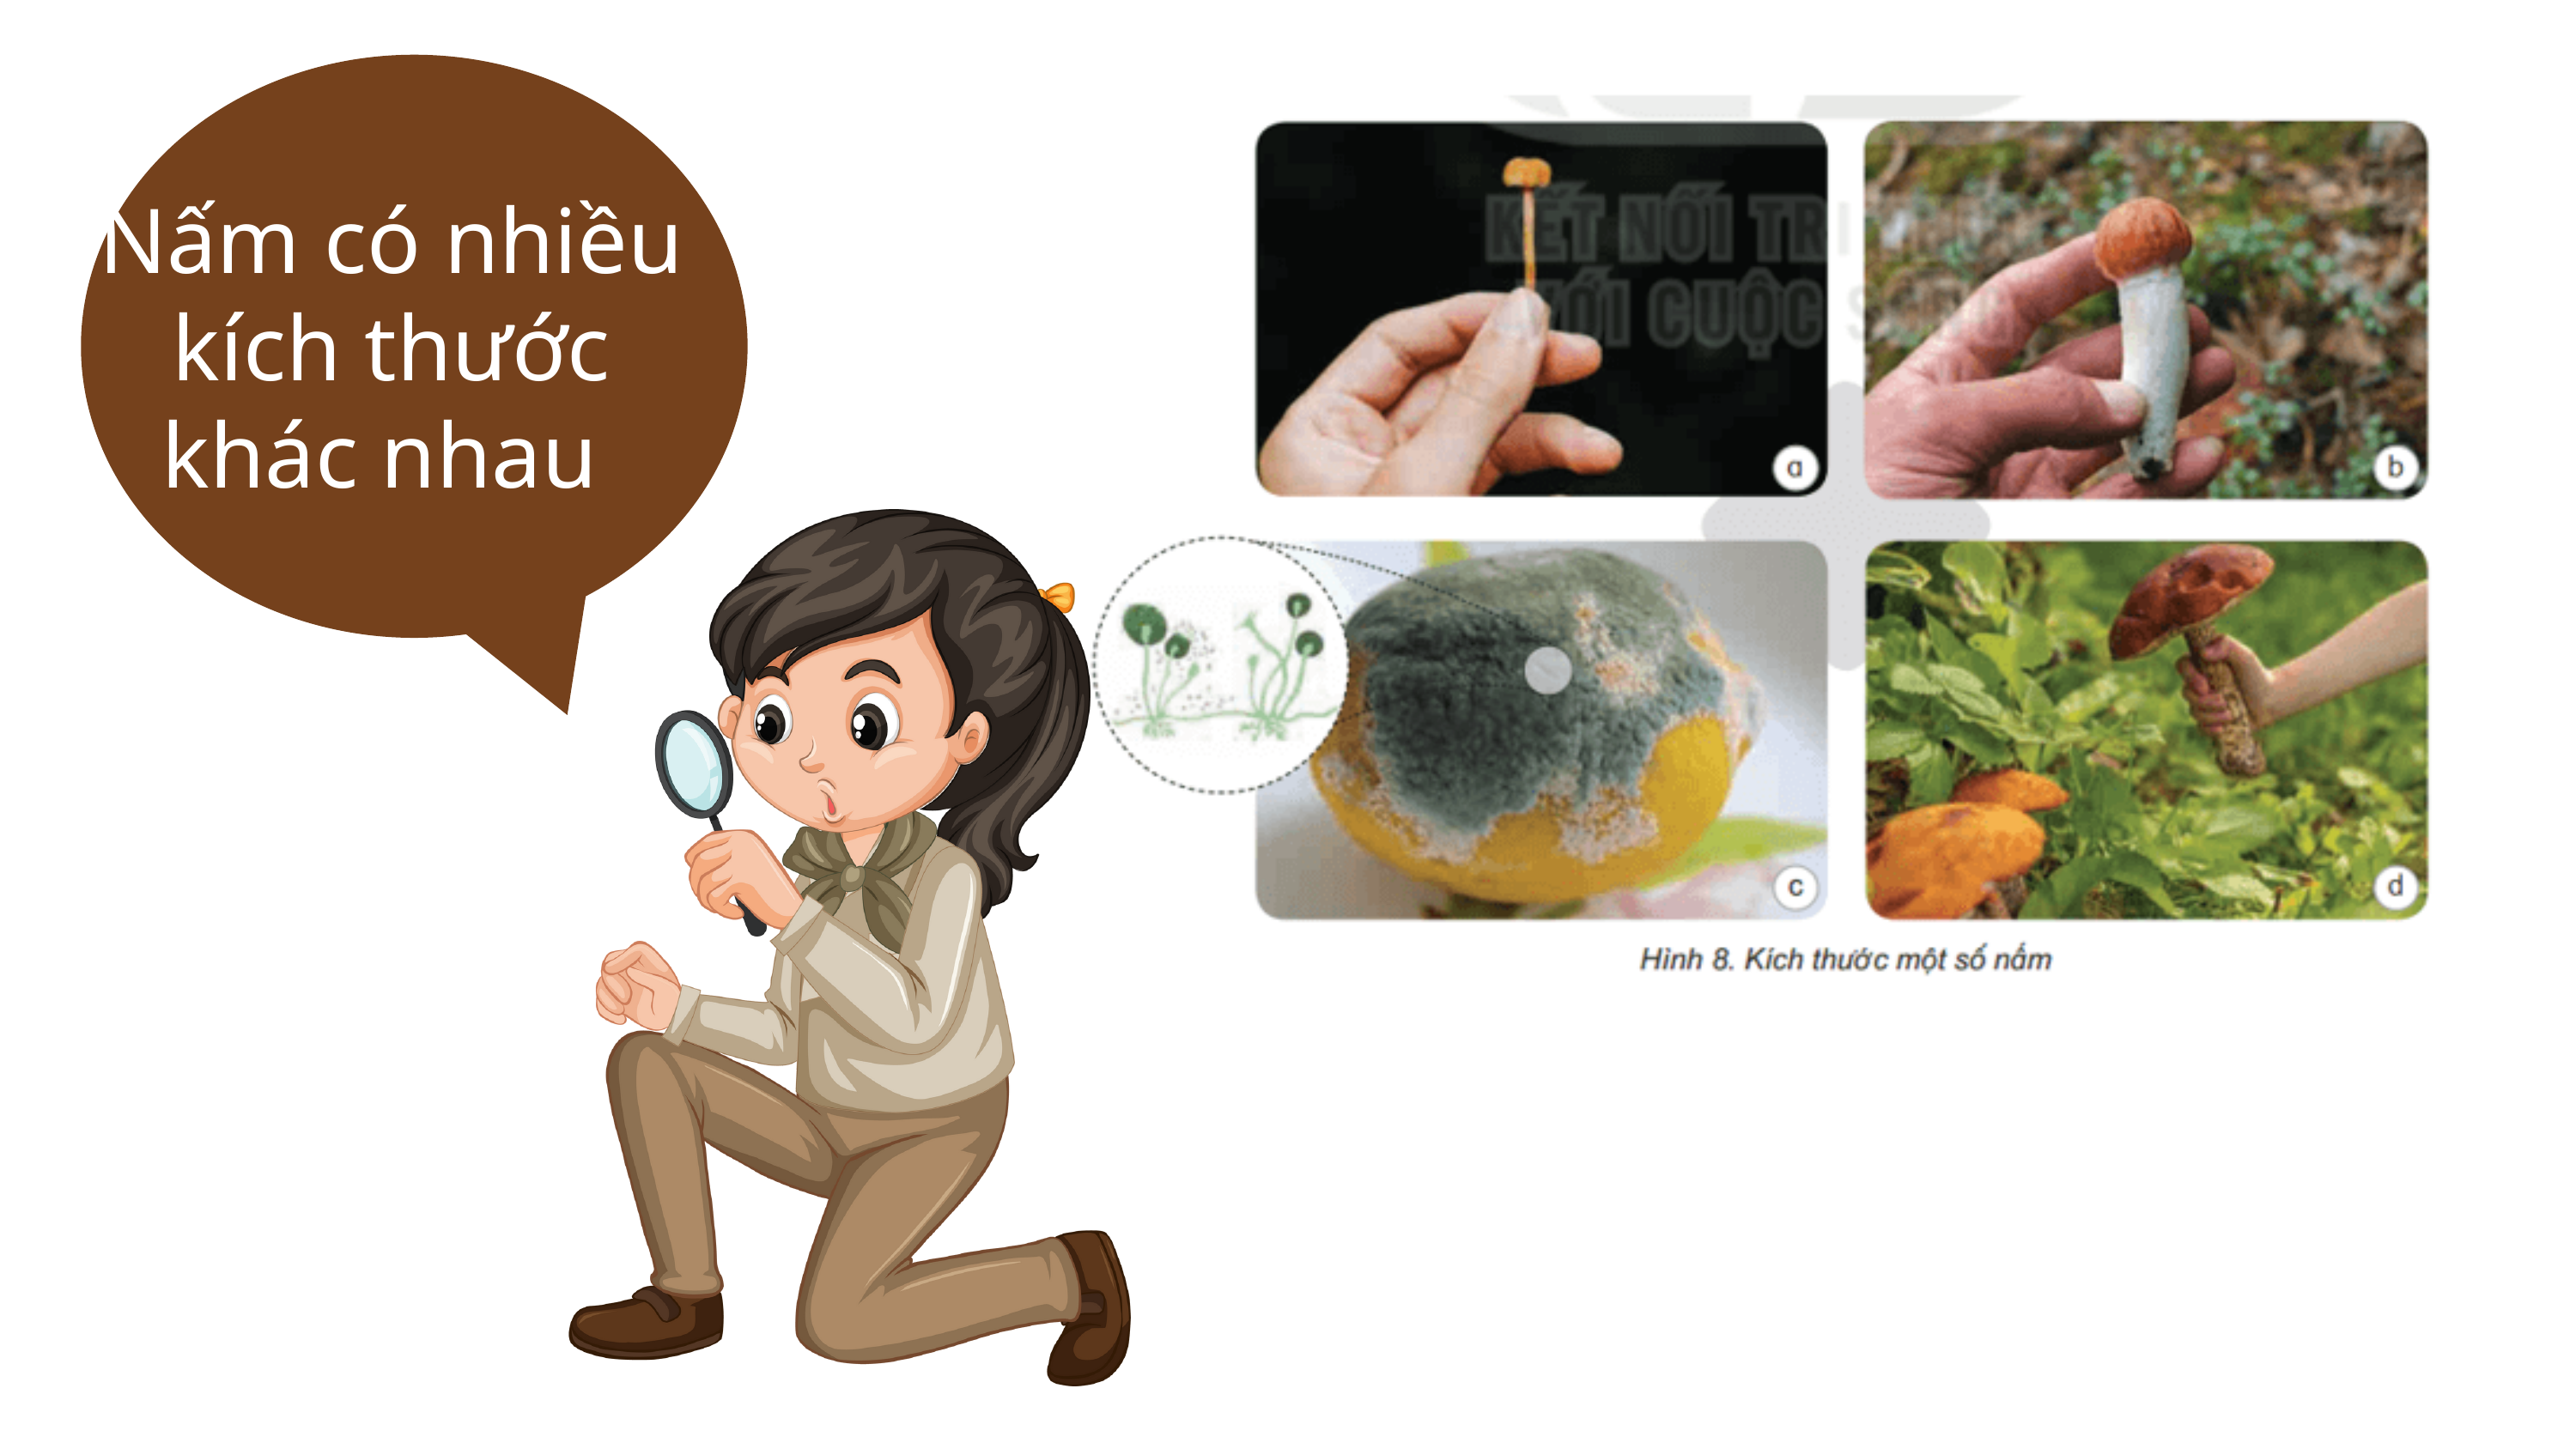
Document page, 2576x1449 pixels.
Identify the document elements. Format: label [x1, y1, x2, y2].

text_box [568, 509, 1131, 1386]
text_box [1059, 87, 2483, 991]
text_box [81, 54, 748, 639]
